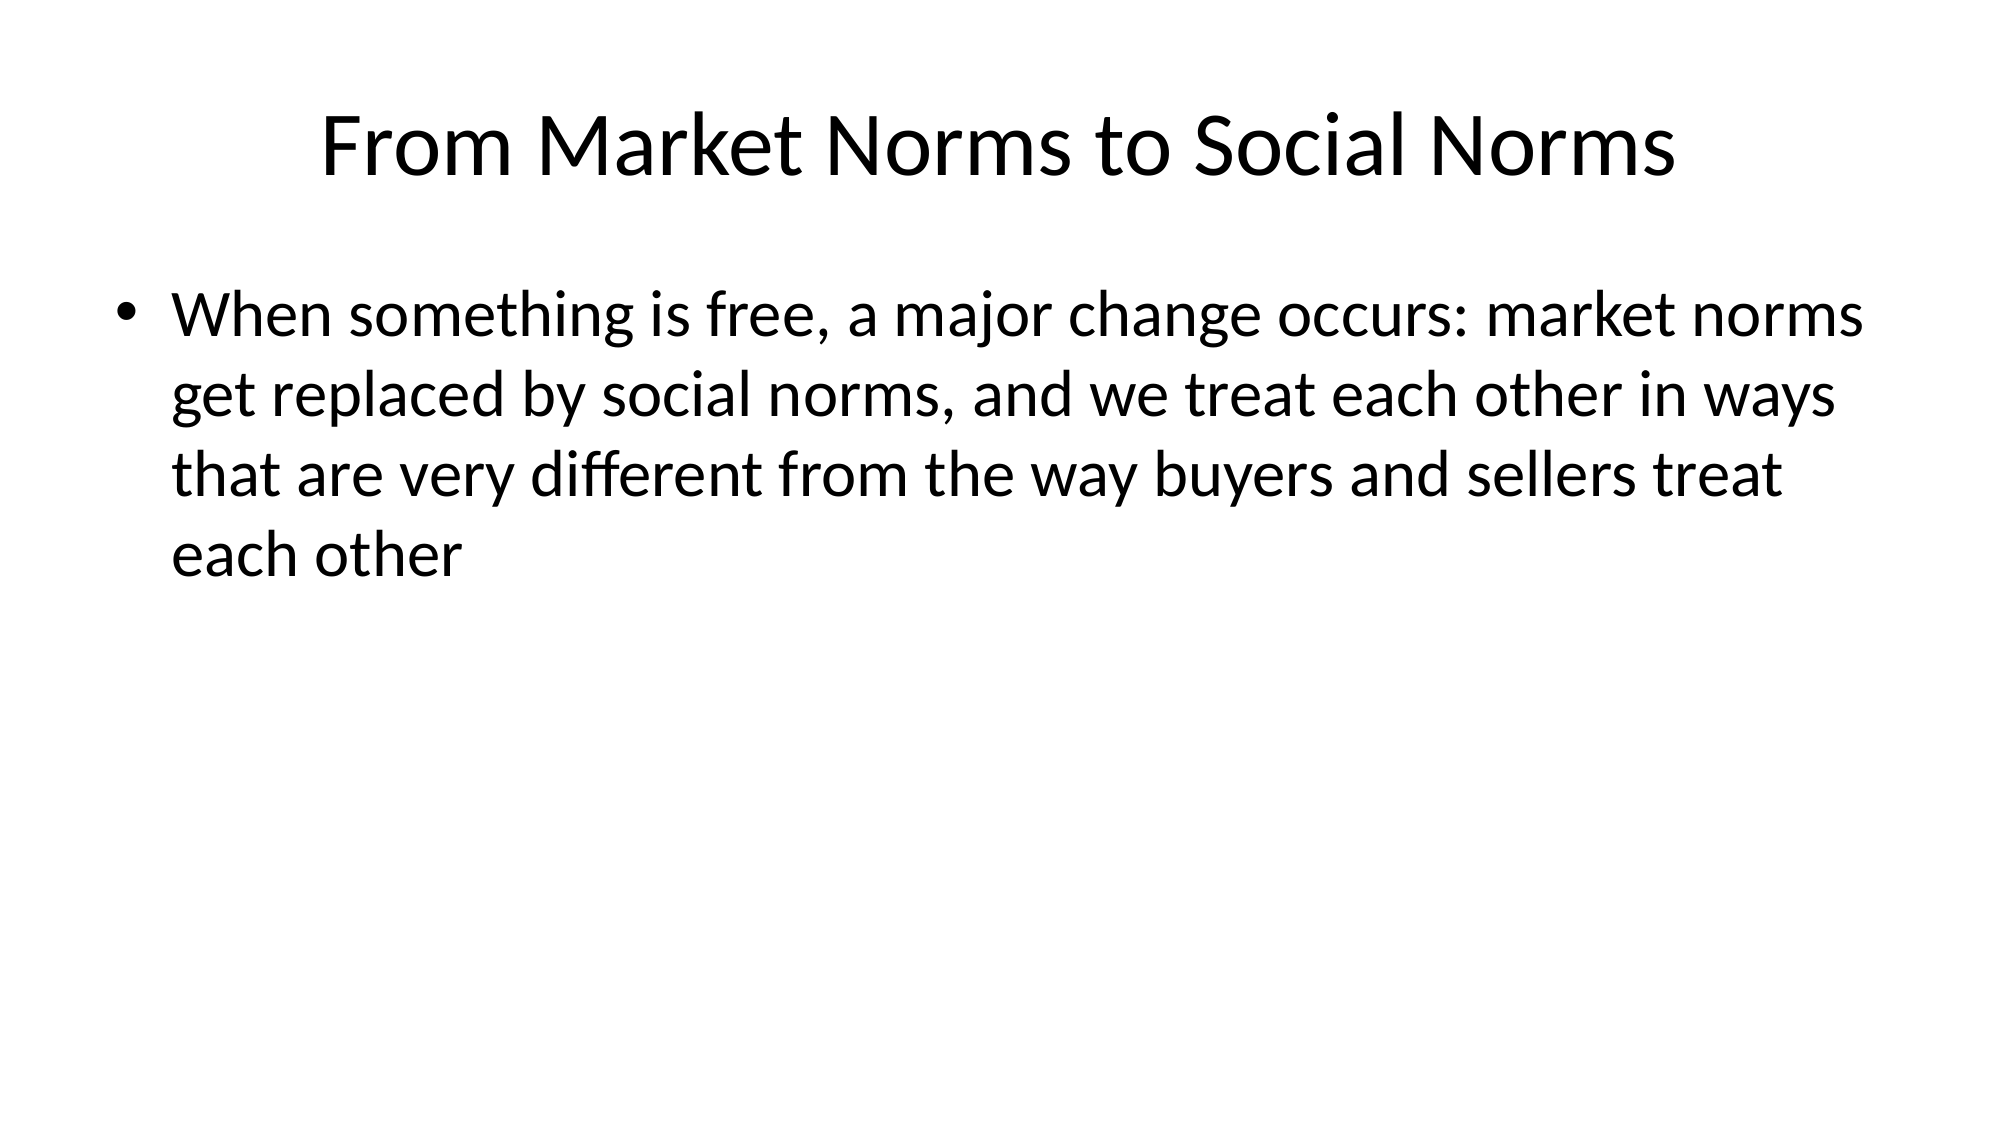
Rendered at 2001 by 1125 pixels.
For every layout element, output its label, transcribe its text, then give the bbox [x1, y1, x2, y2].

title From Market Norms to Social Norms [99, 45, 1900, 233]
list When something is free, a major change occurs: market norms get replaced by social norms, and we treat each other in ways that are very different from the way buyers and sellers treat each other [99, 262, 1900, 1005]
